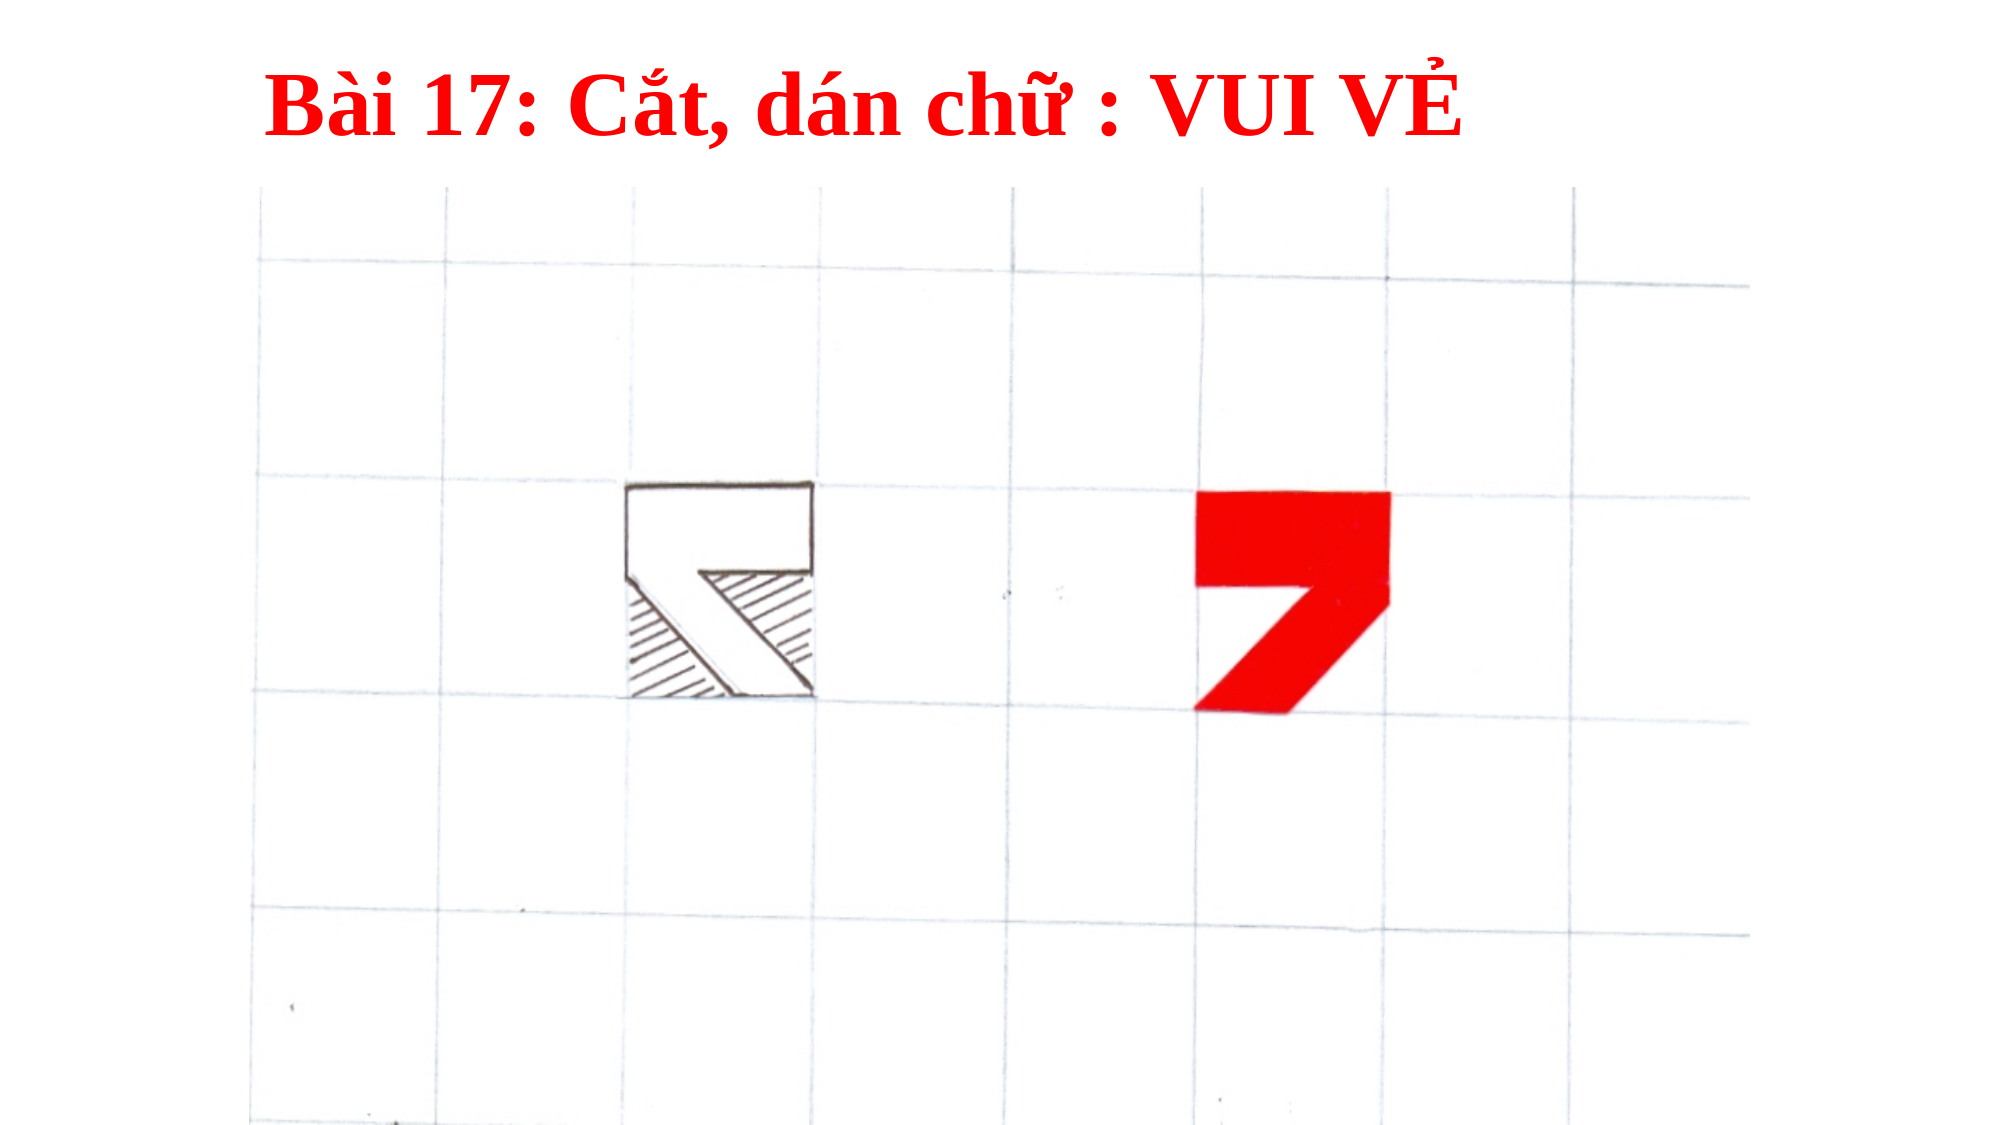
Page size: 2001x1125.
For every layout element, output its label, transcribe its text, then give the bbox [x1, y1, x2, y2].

title Bài 17: Cắt, dán chữ : VUI VẺ [249, 0, 1750, 187]
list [249, 187, 1750, 1125]
